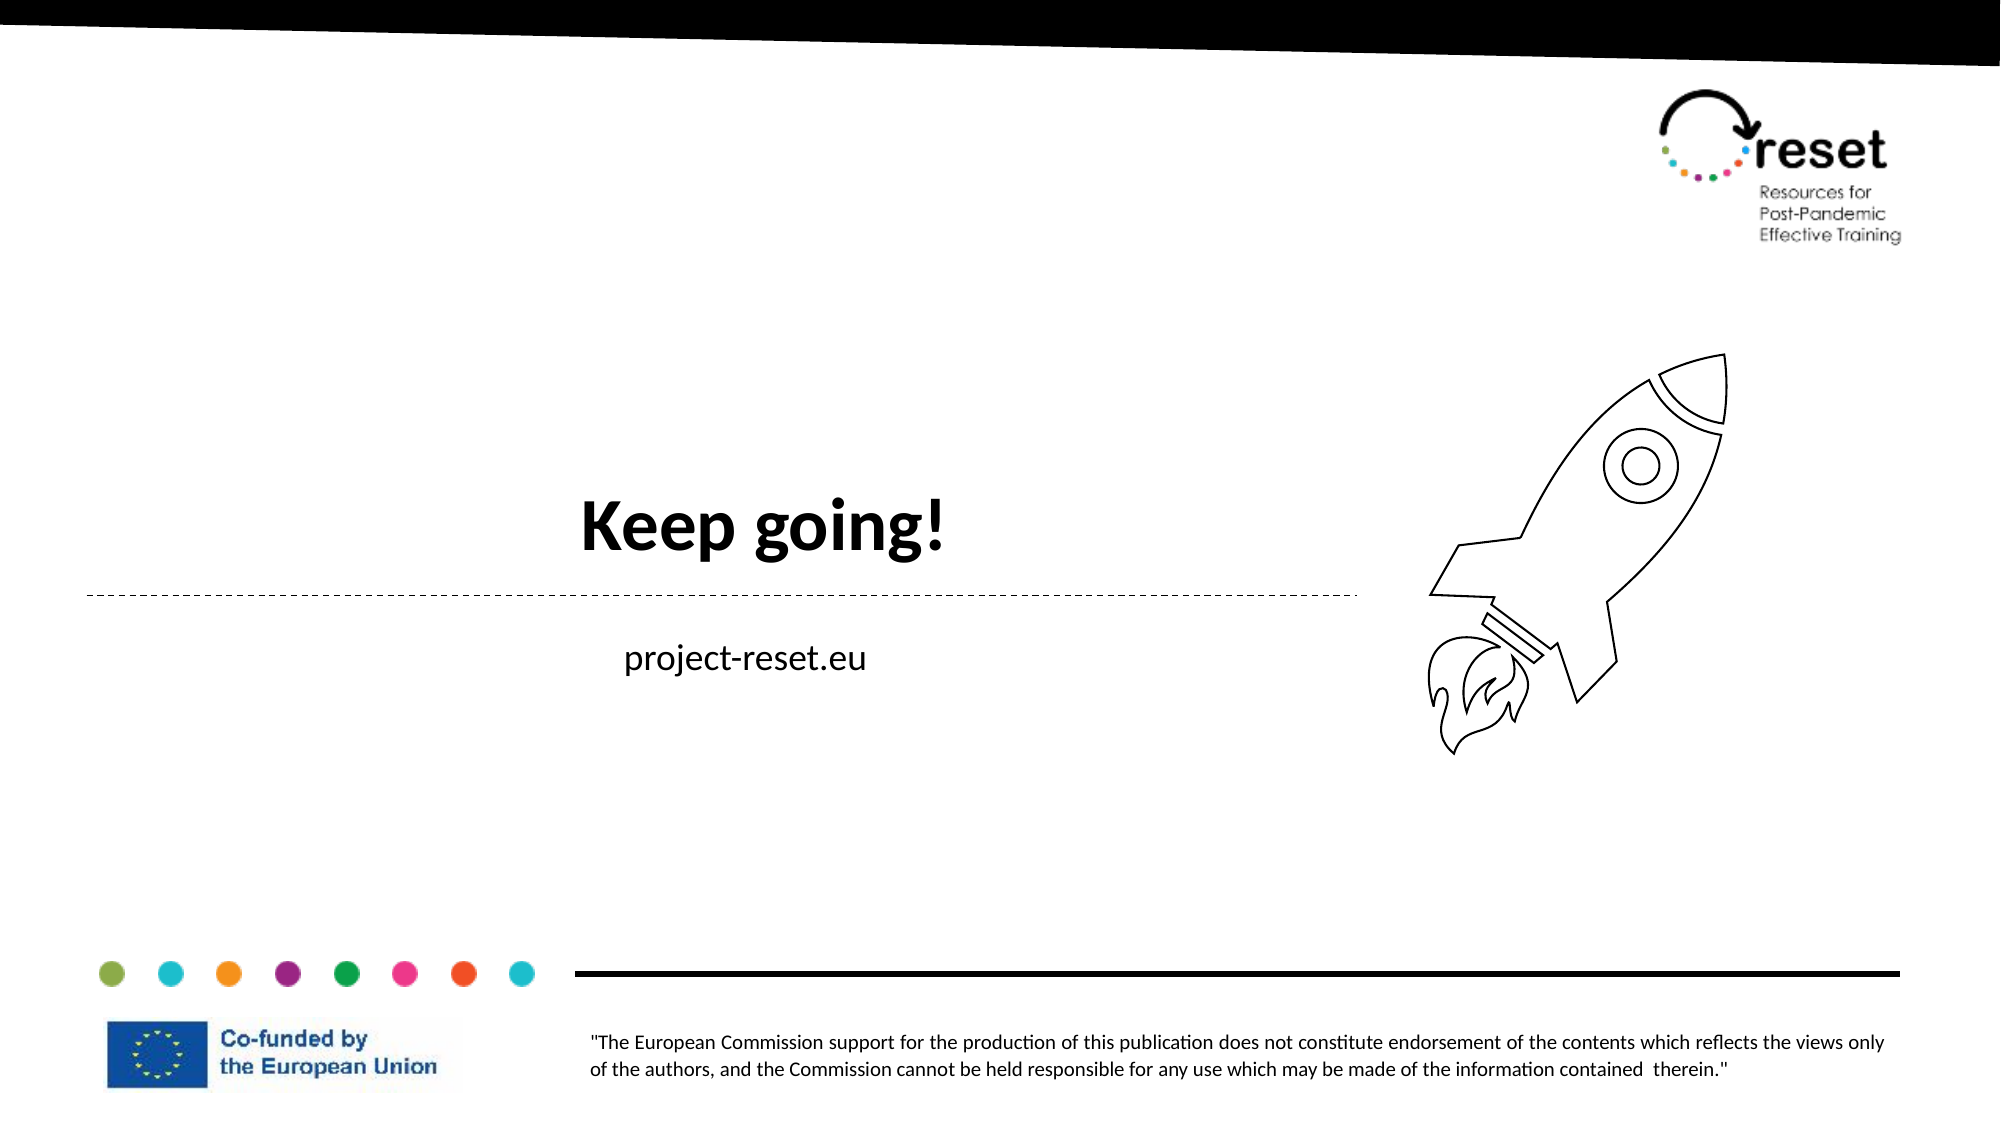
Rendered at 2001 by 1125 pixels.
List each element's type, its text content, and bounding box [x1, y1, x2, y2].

picture [103, 1017, 463, 1093]
picture [1650, 77, 1917, 255]
picture [334, 961, 360, 987]
picture [158, 961, 184, 987]
picture [99, 961, 125, 987]
picture [392, 961, 418, 987]
picture [509, 961, 535, 987]
text_box Keep going! [190, 468, 1339, 574]
text_box [1427, 636, 1530, 756]
text_box [1657, 353, 1728, 425]
picture [216, 961, 242, 987]
text_box project-reset.eu [566, 625, 925, 686]
text_box [1428, 378, 1723, 705]
picture [451, 961, 477, 987]
picture [275, 961, 301, 987]
